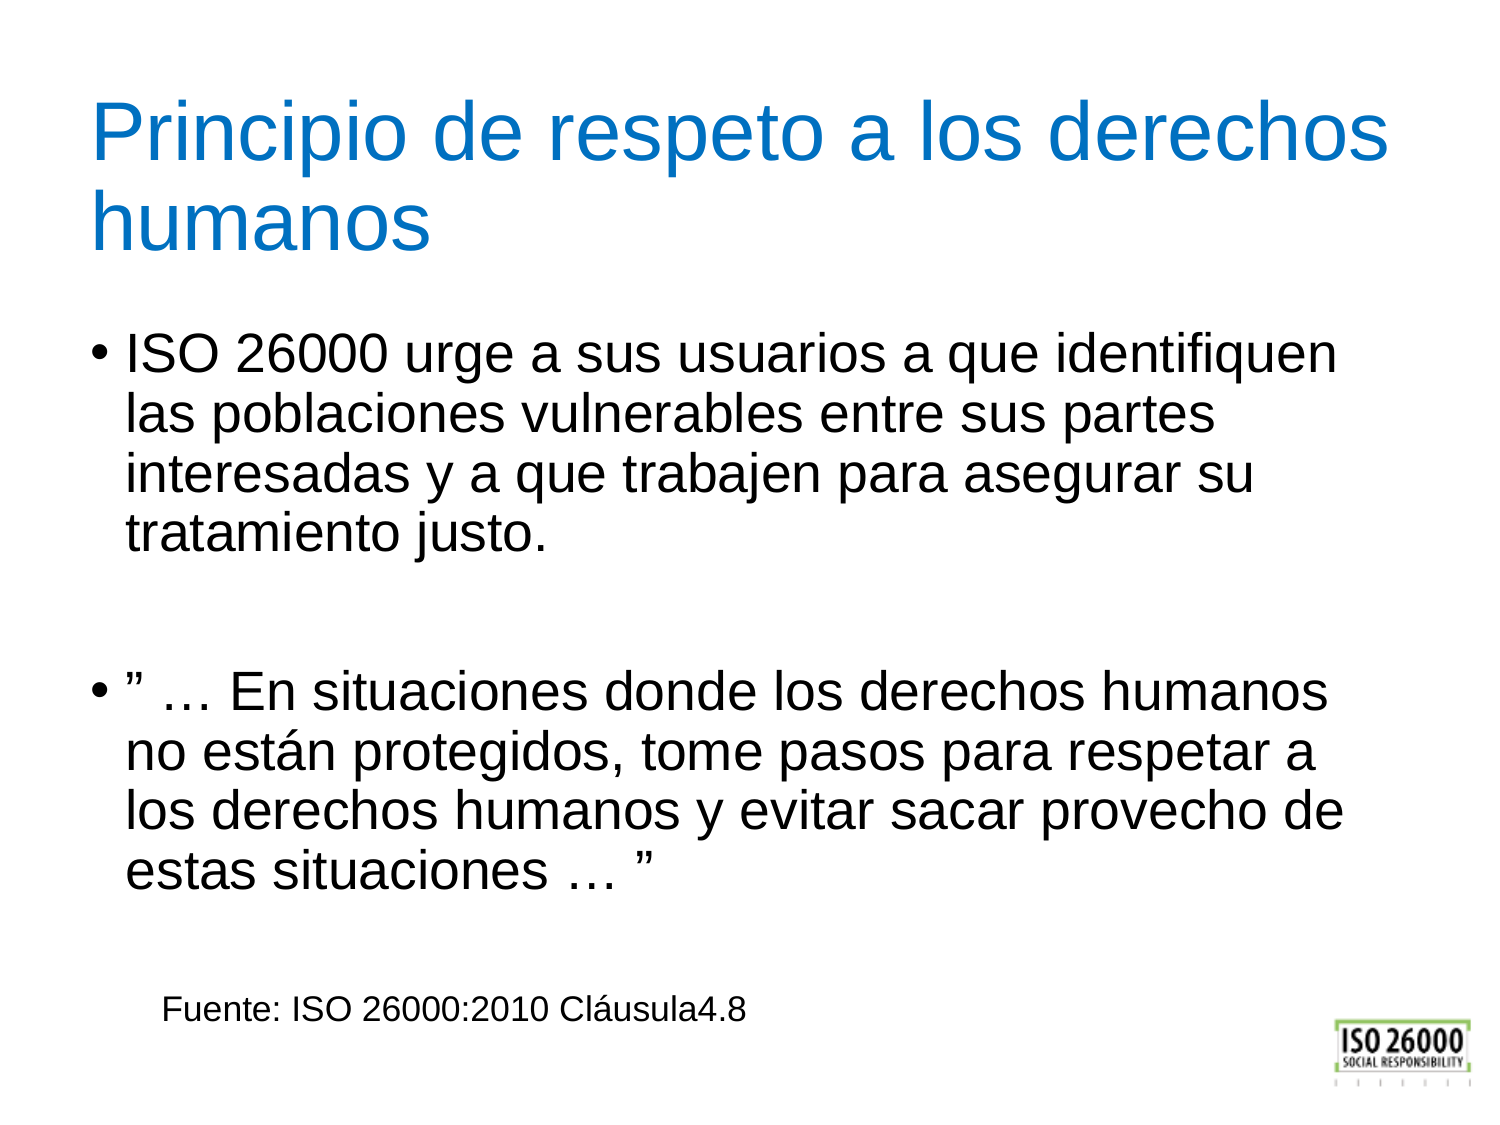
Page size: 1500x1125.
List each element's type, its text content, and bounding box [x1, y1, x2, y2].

picture [1325, 1014, 1482, 1093]
title Principio de respeto a los derechos humanos [75, 120, 1425, 237]
list ISO 26000 urge a sus usuarios a que identifiquen las poblaciones vulnerables entre sus partes interesadas y a que trabajen para asegurar su tratamiento justo. ” … En situaciones donde los derechos humanos no están protegidos, tome pasos para respetar a los derechos humanos y evitar sacar provecho de estas situaciones … ” Fuente: ISO 26000:2010 Cláusula4.8 [75, 317, 1400, 1038]
